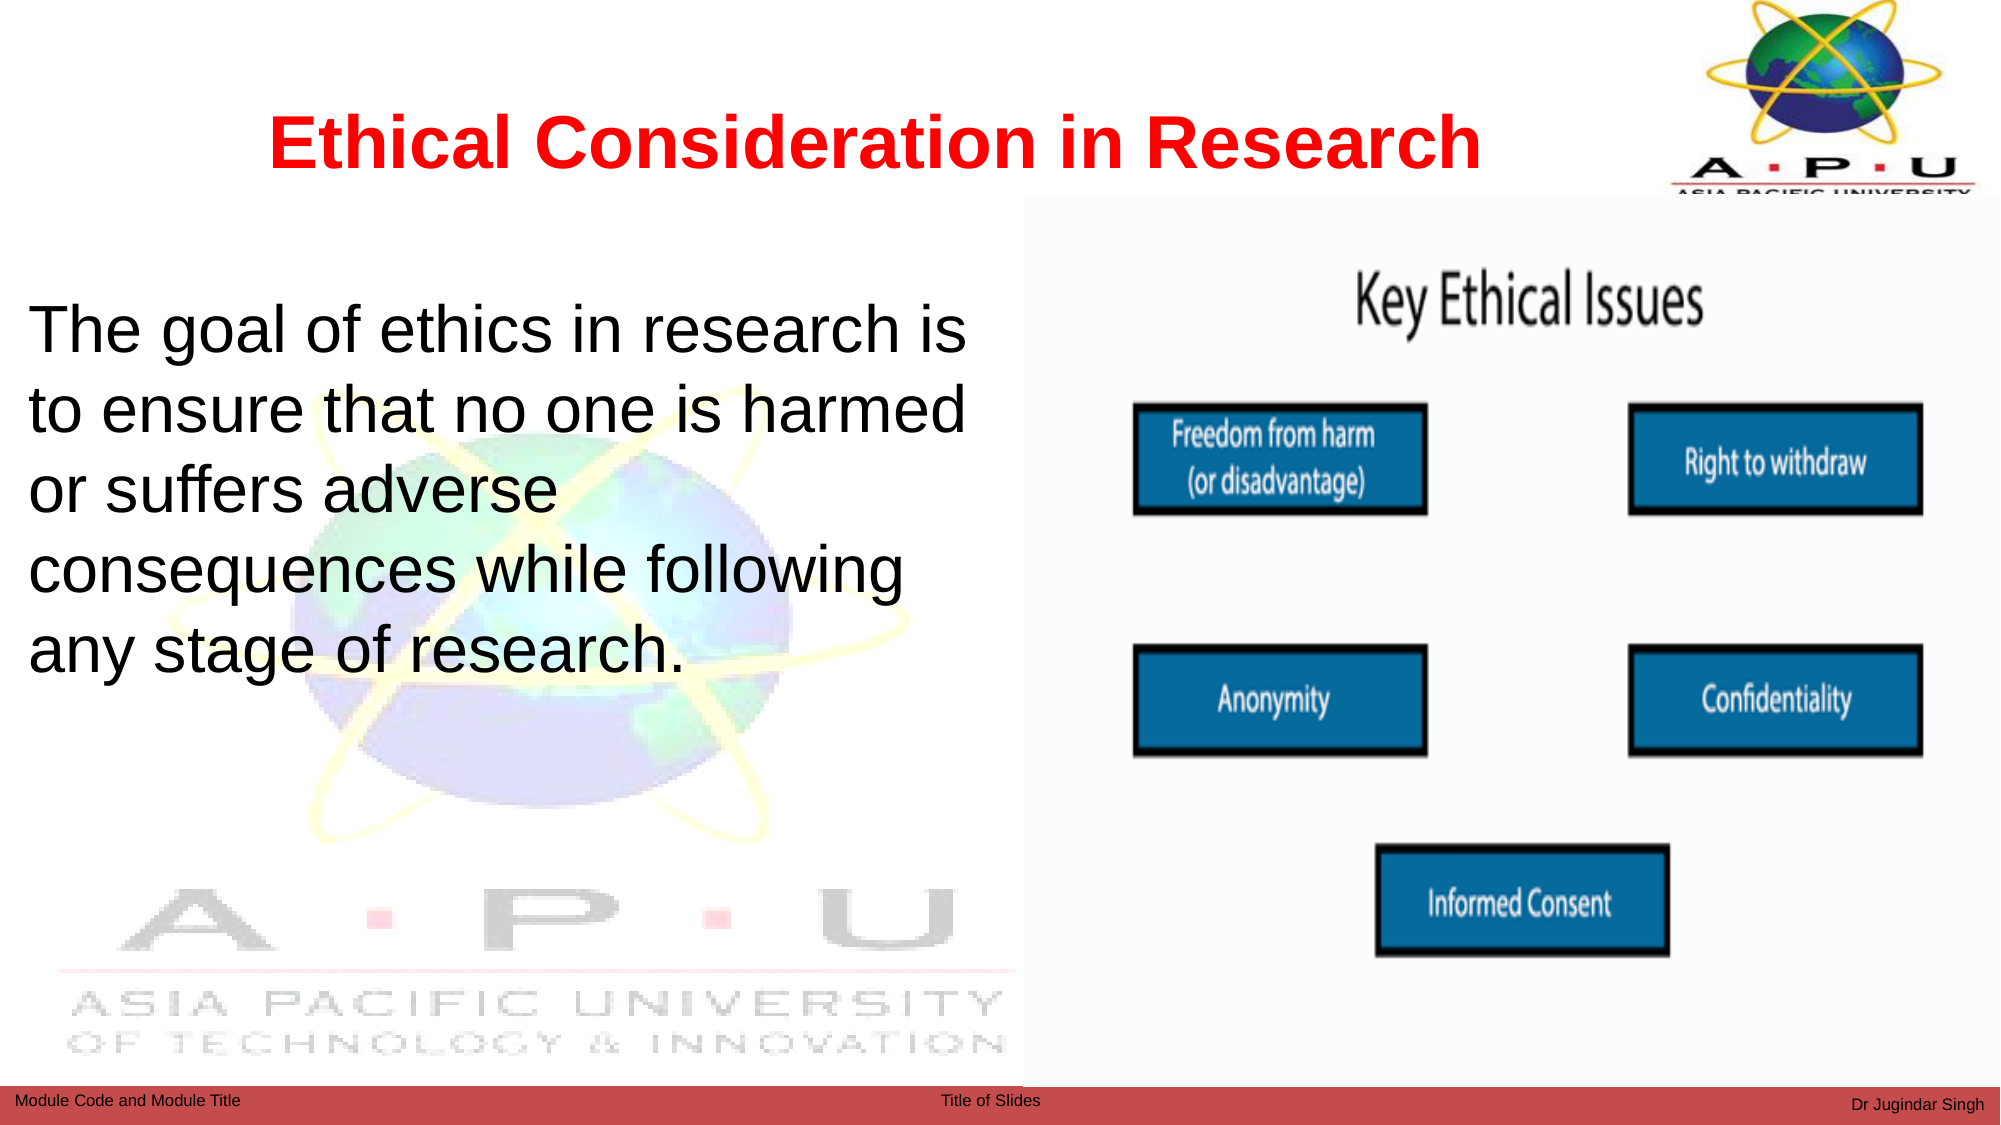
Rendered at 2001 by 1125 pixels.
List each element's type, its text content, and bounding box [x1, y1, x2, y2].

list The goal of ethics in research is to ensure that no one is harmed or suffers adverse consequences while following any stage of research. [13, 278, 990, 1021]
title Ethical Consideration in Research [106, 45, 1647, 233]
picture [1022, 0, 2000, 1087]
footer Dr Jugindar Singh [1366, 1094, 2000, 1125]
